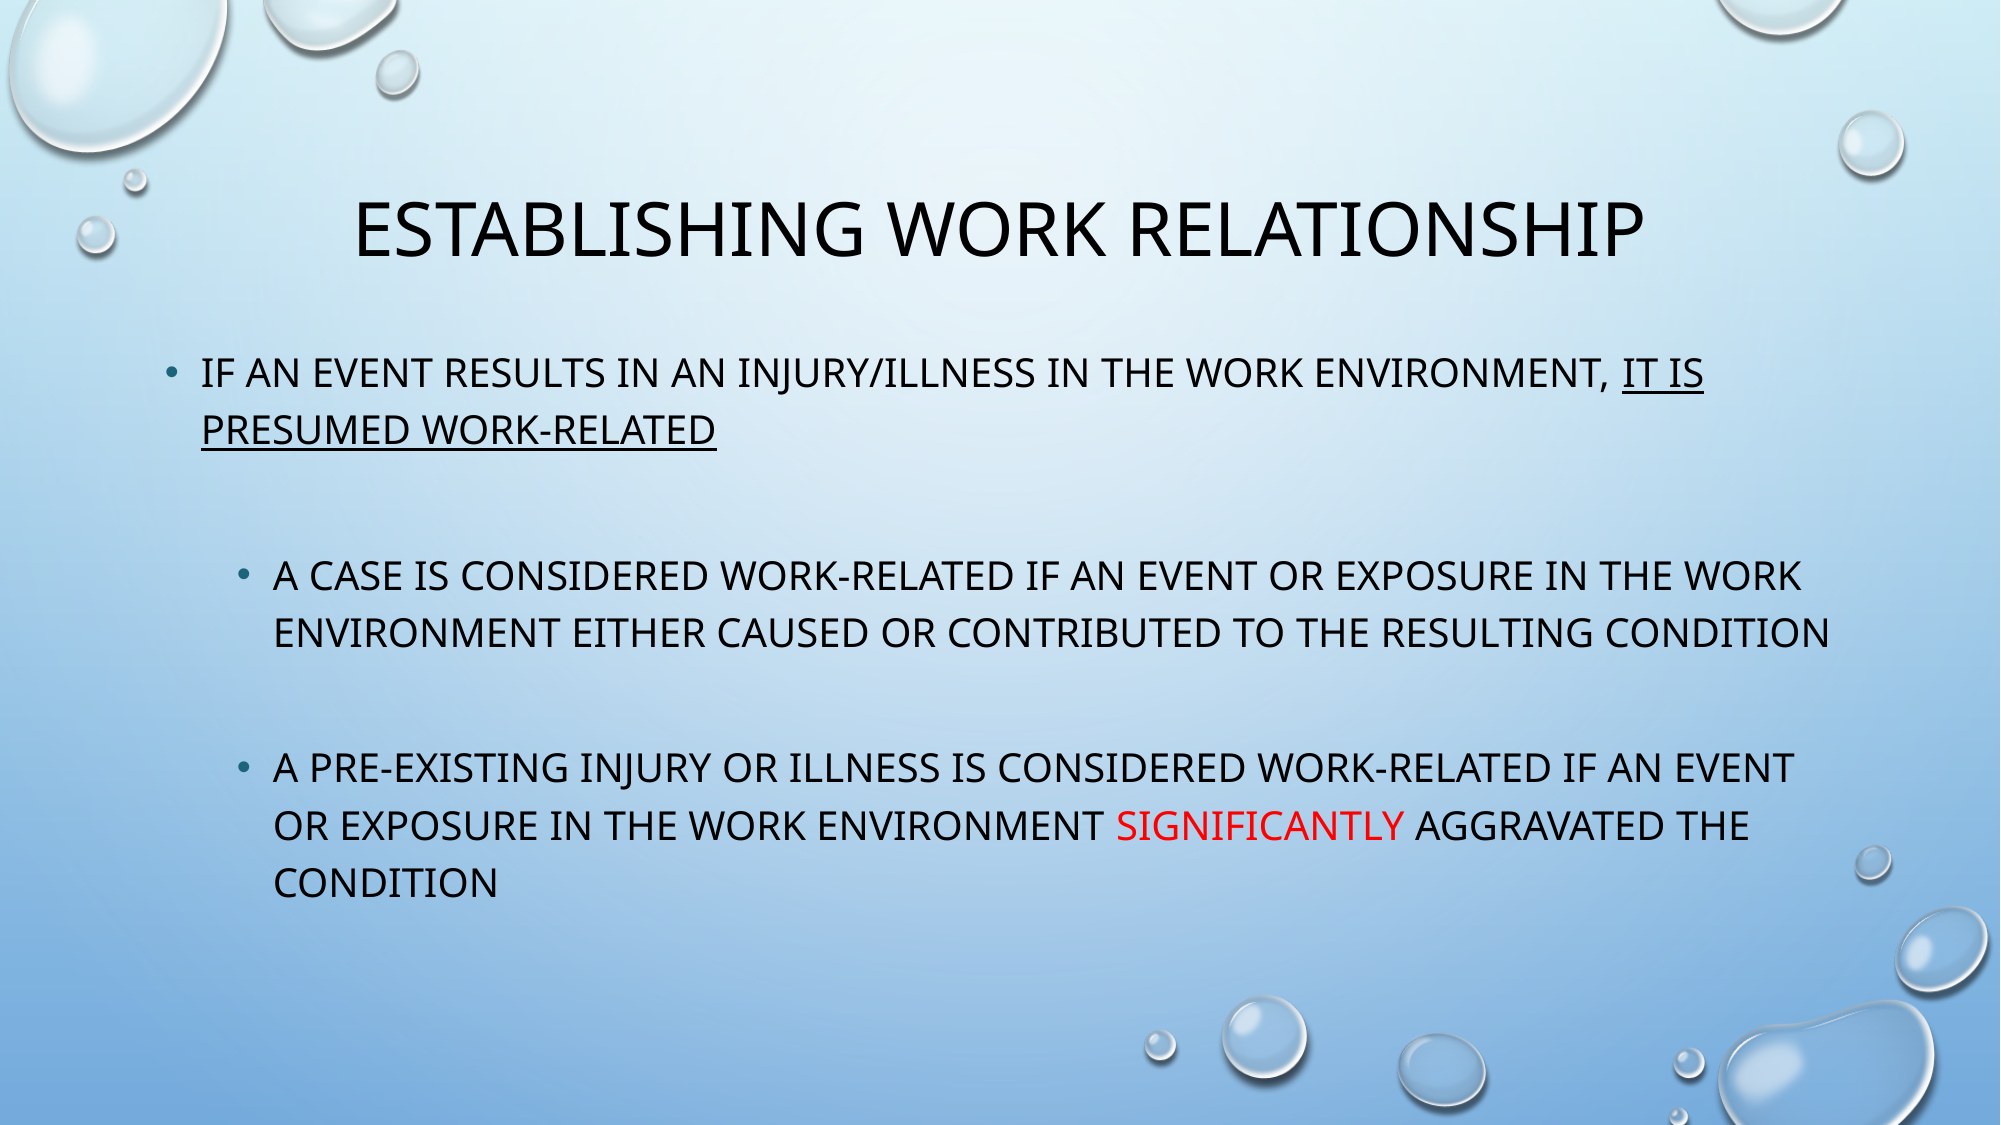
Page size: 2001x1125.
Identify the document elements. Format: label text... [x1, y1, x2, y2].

picture [0, 0, 2000, 1125]
title Establishing Work Relationship [149, 101, 1851, 364]
list If an event results in an injury/illness in the work environment, it is presumed work-related A case is considered work-related if an event or exposure in the work environment either caused or contributed to the resulting condition A pre-existing injury or illness is considered work-related if an event or exposure in the work environment SIGNIFICANTLY aggravated the condition [149, 330, 1850, 950]
